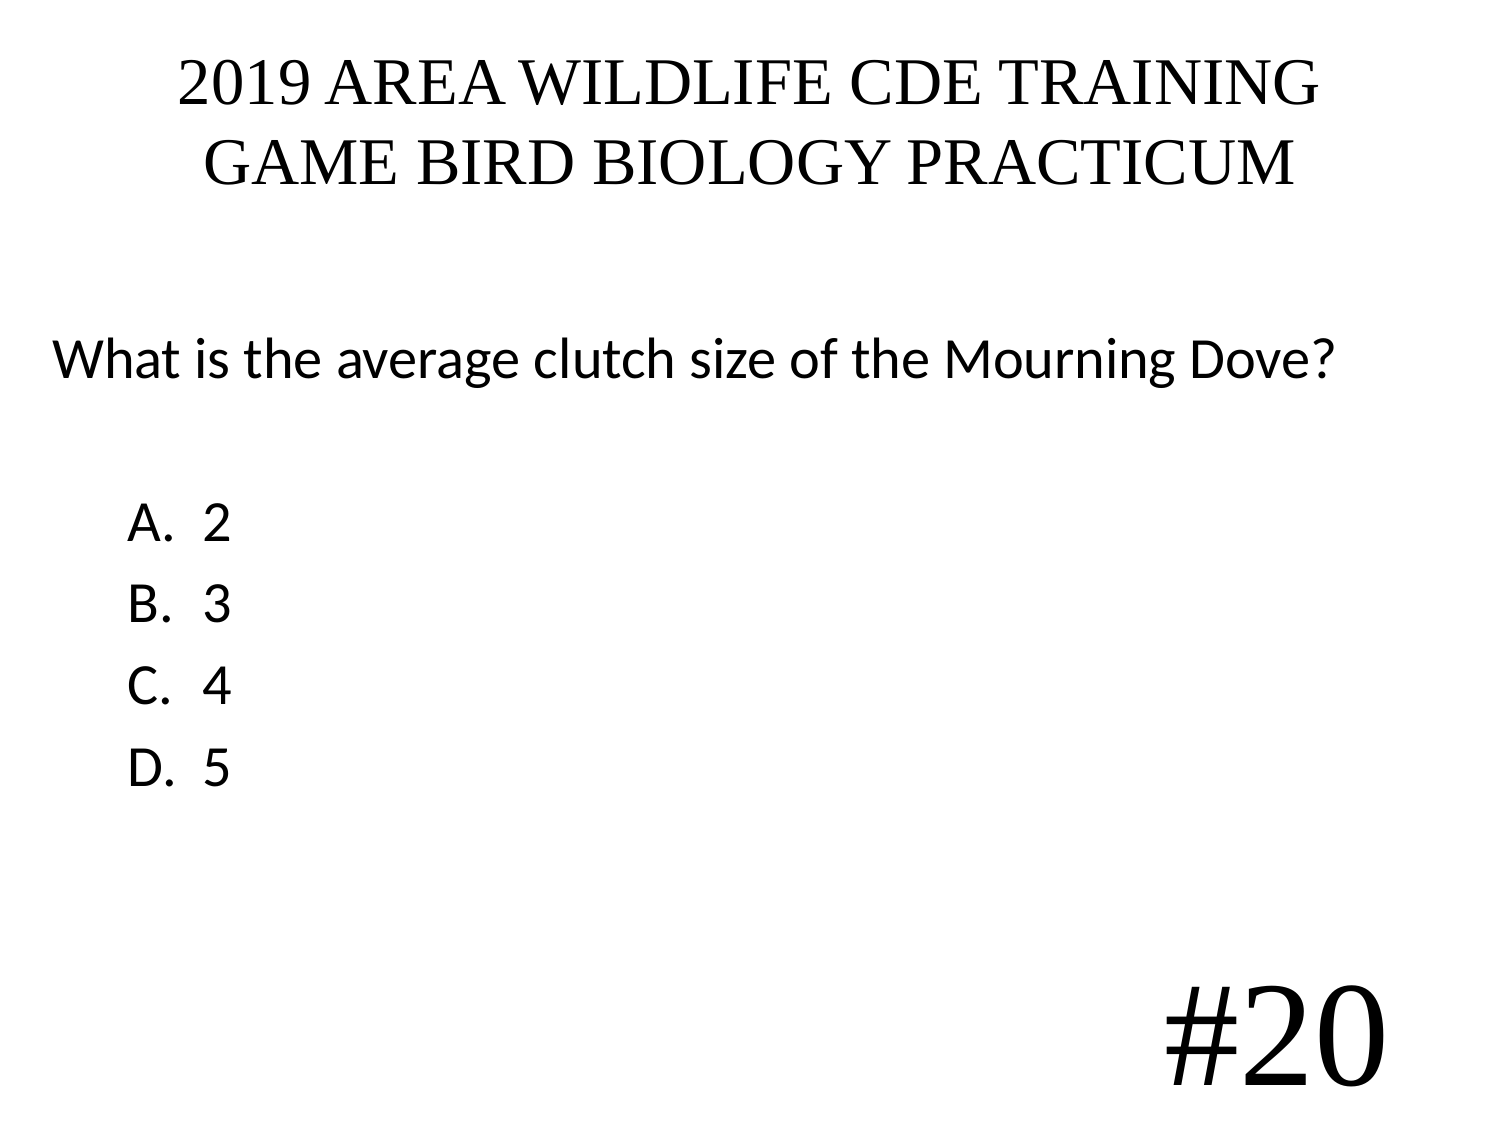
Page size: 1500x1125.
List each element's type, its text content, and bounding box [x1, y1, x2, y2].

list What is the average clutch size of the Mourning Dove? 2 3 4 5 [37, 312, 1450, 888]
title 2019 AREA WILDLIFE CDE TRAINING GAME BIRD BIOLOGY PRACTICUM [75, 24, 1425, 212]
text_box #20 [1149, 928, 1500, 1123]
